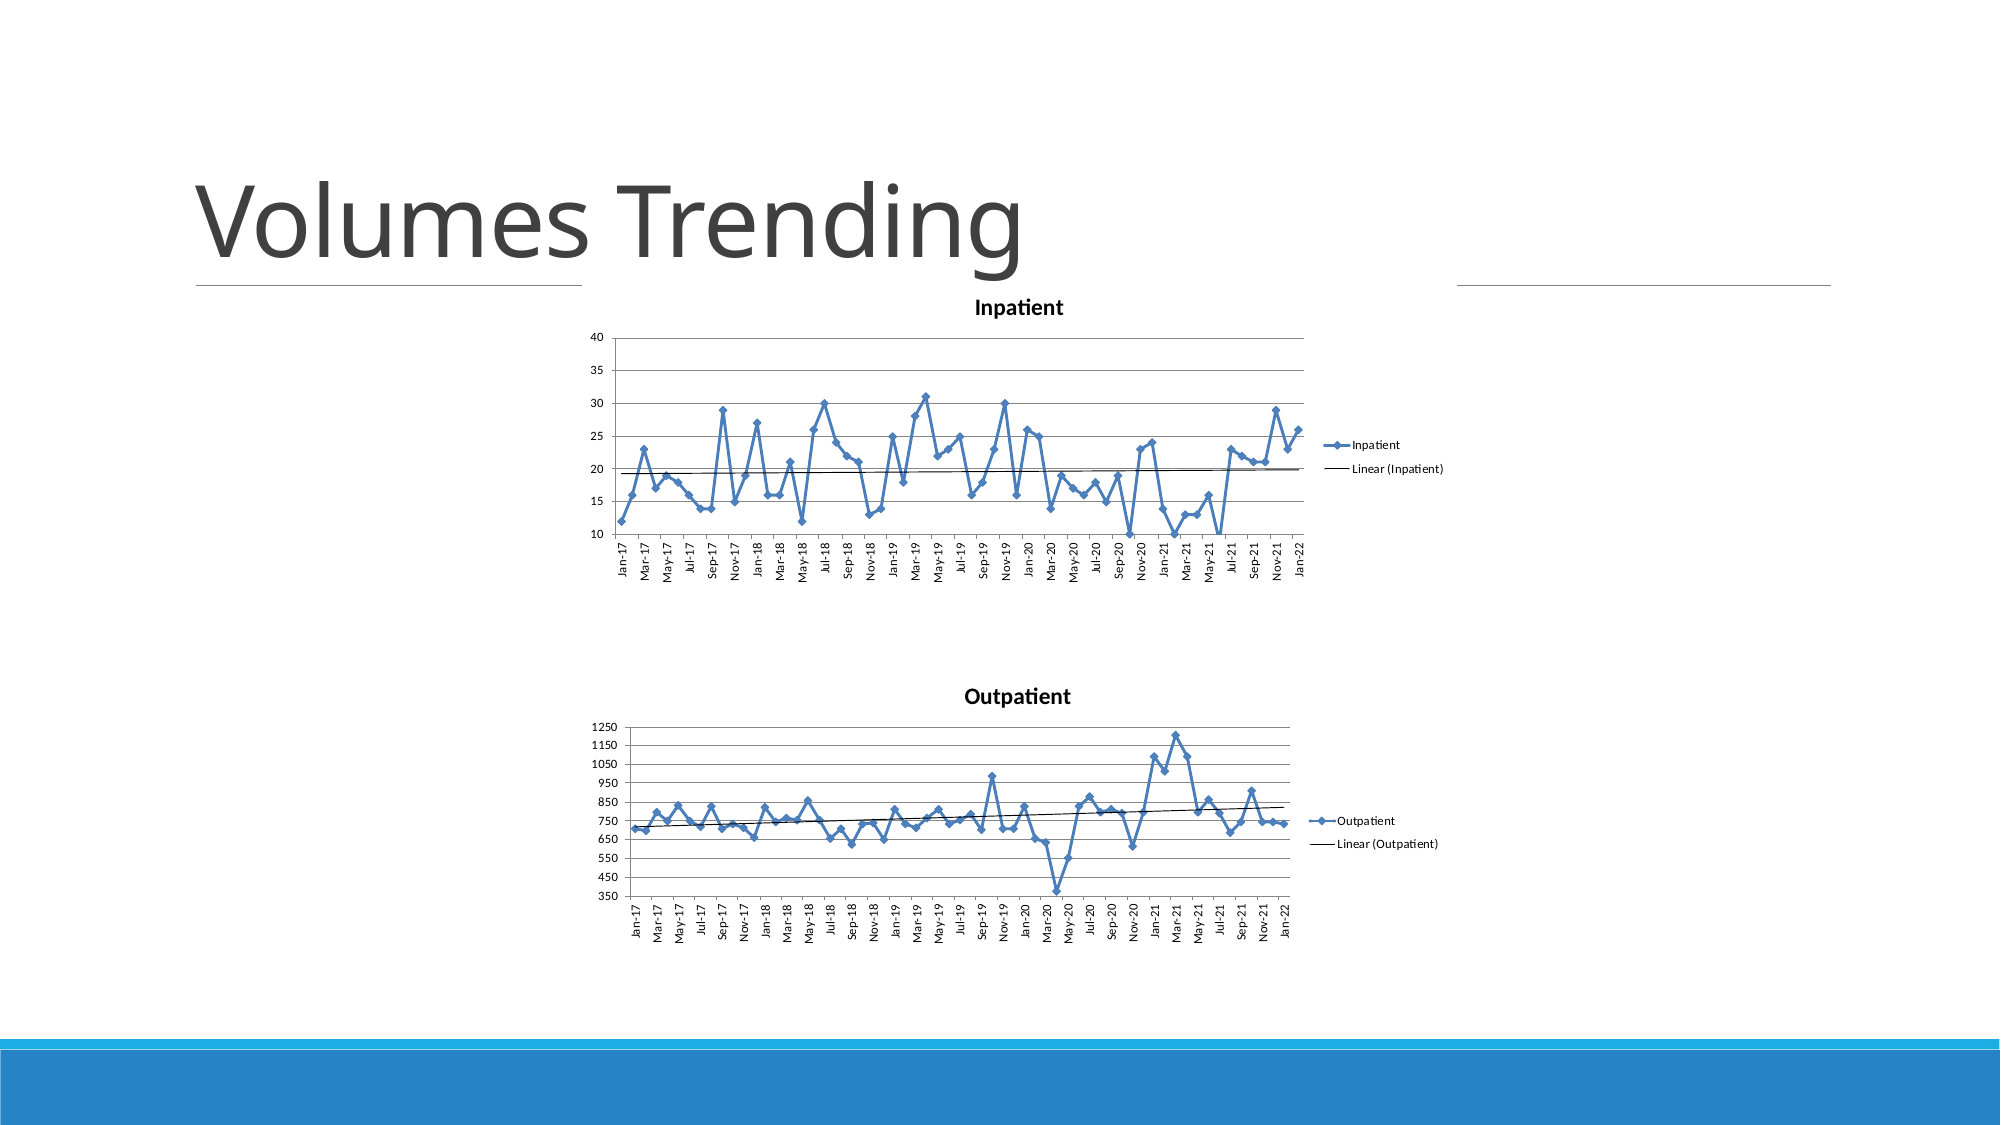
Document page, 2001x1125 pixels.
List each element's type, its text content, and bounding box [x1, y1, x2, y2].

title Volumes Trending [180, 47, 1830, 285]
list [520, 261, 1480, 1006]
